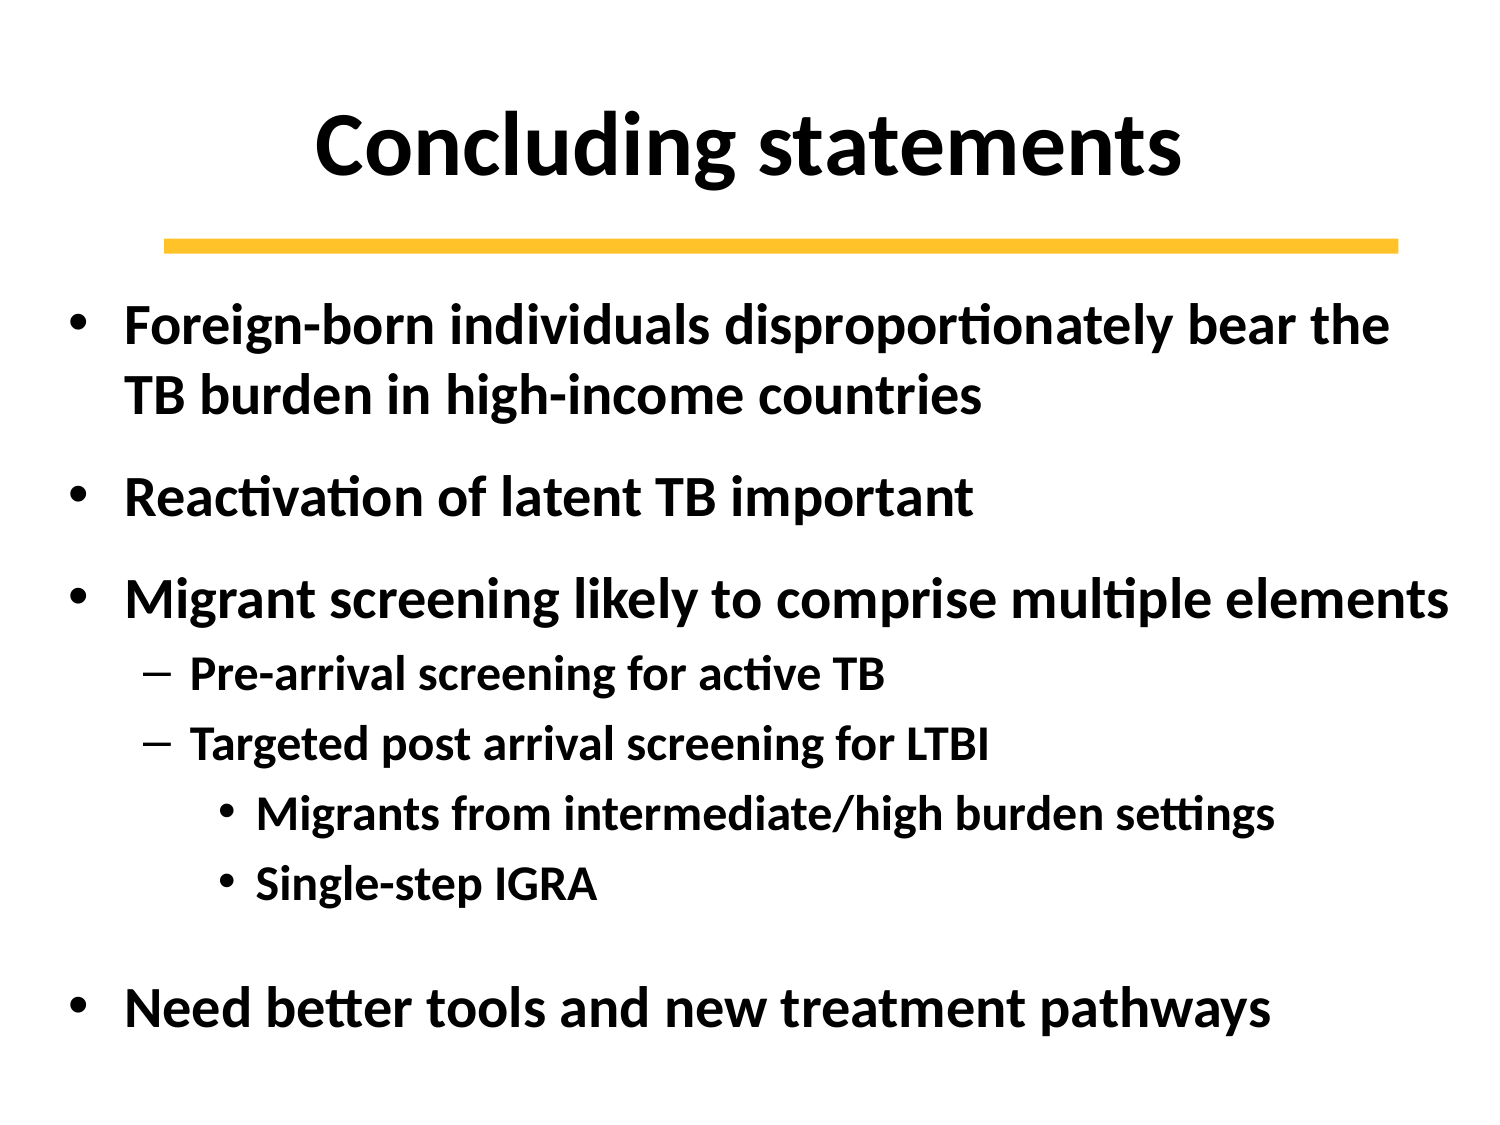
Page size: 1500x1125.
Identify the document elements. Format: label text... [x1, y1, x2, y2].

title Concluding statements [75, 45, 1425, 233]
list Foreign-born individuals disproportionately bear the TB burden in high-income countries Reactivation of latent TB important Migrant screening likely to comprise multiple elements Pre-arrival screening for active TB Targeted post arrival screening for LTBI Migrants from intermediate/high burden settings Single-step IGRA Need better tools and new treatment pathways [53, 278, 1481, 1015]
